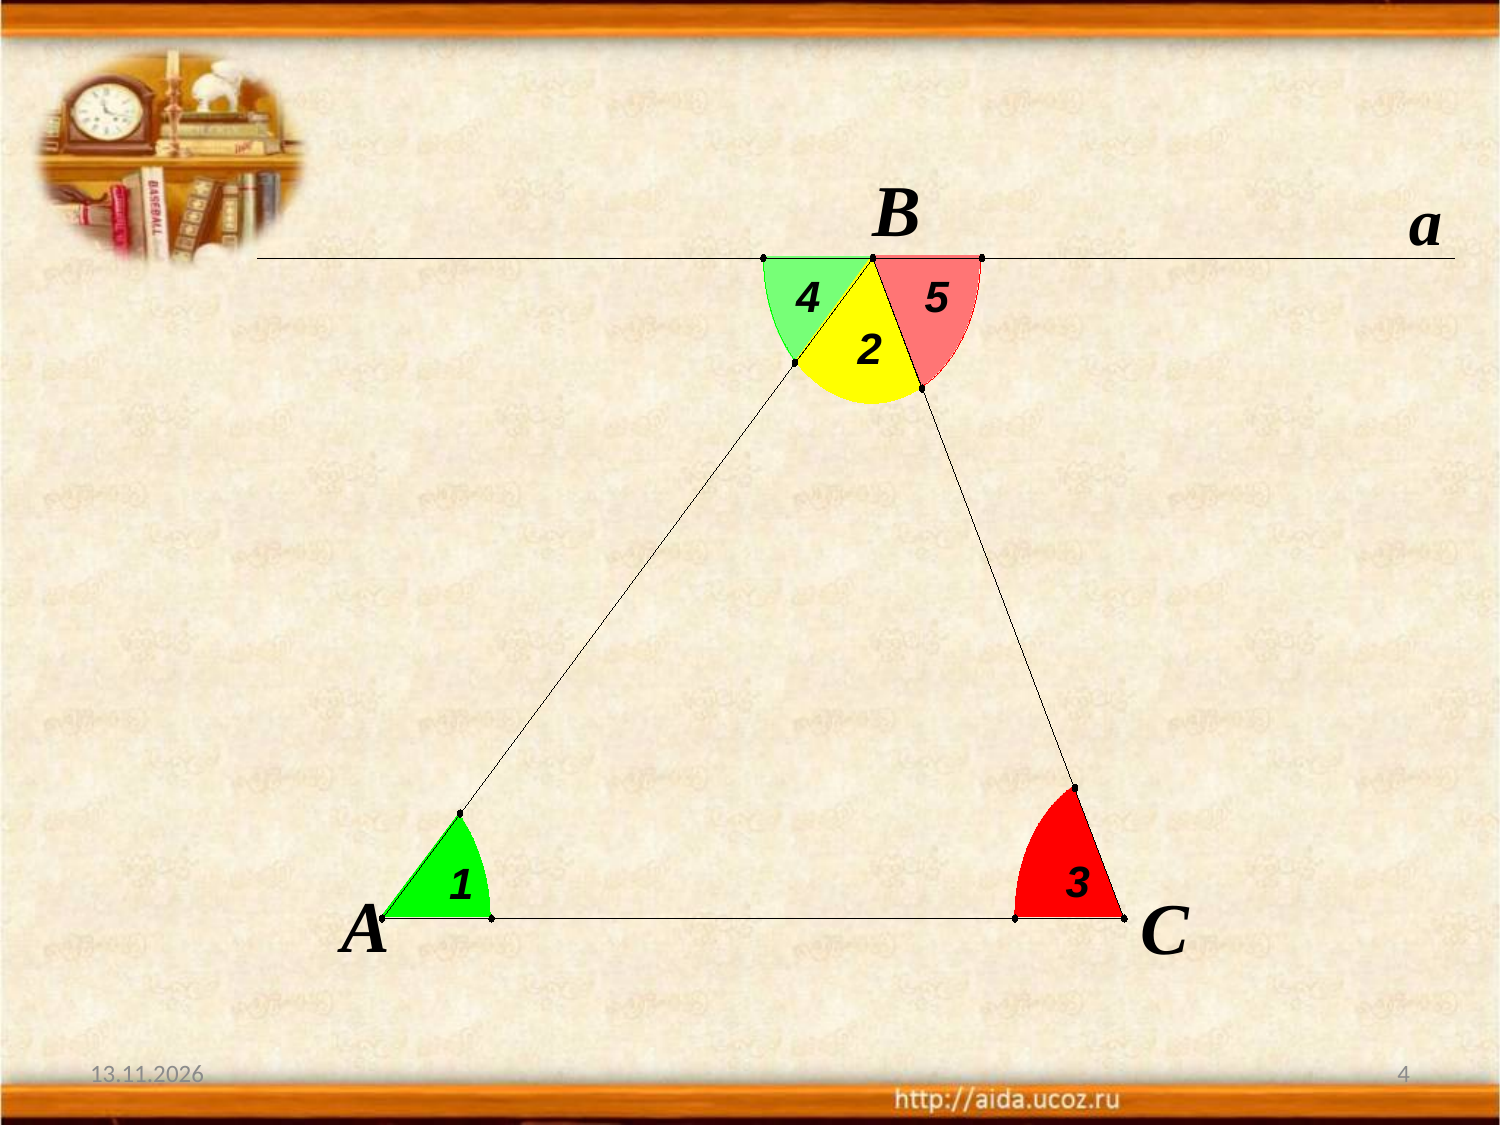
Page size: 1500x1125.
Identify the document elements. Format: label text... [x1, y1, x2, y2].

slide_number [75, 1042, 425, 1103]
slide_number 4 [1074, 1042, 1425, 1103]
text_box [257, 163, 1456, 980]
picture [0, 0, 1500, 1125]
